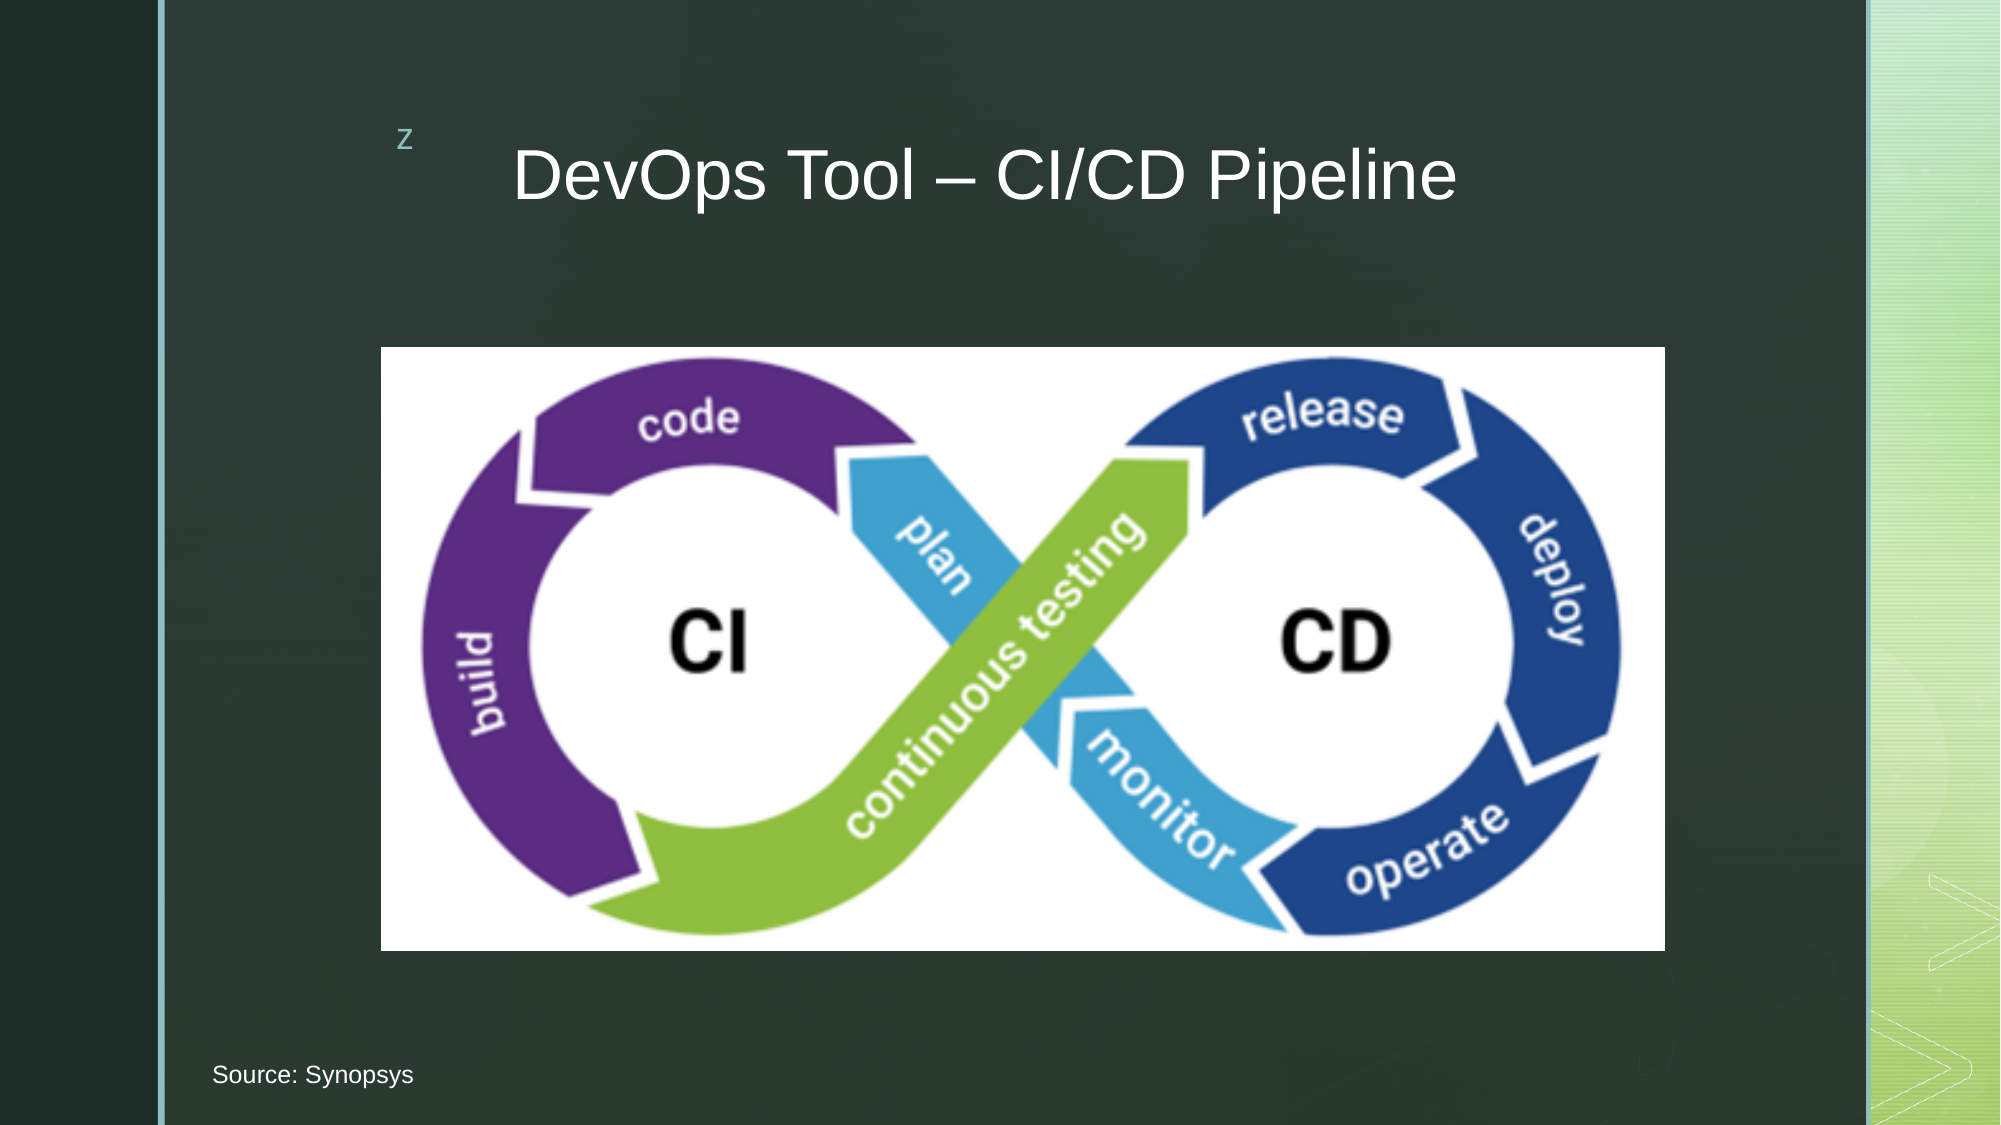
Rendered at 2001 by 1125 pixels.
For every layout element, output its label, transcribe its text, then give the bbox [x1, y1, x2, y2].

text_box Source: Synopsys [197, 1051, 545, 1096]
title DevOps Tool – CI/CD Pipeline [168, 130, 1475, 308]
picture [1871, 0, 2001, 1125]
picture [381, 347, 1665, 951]
